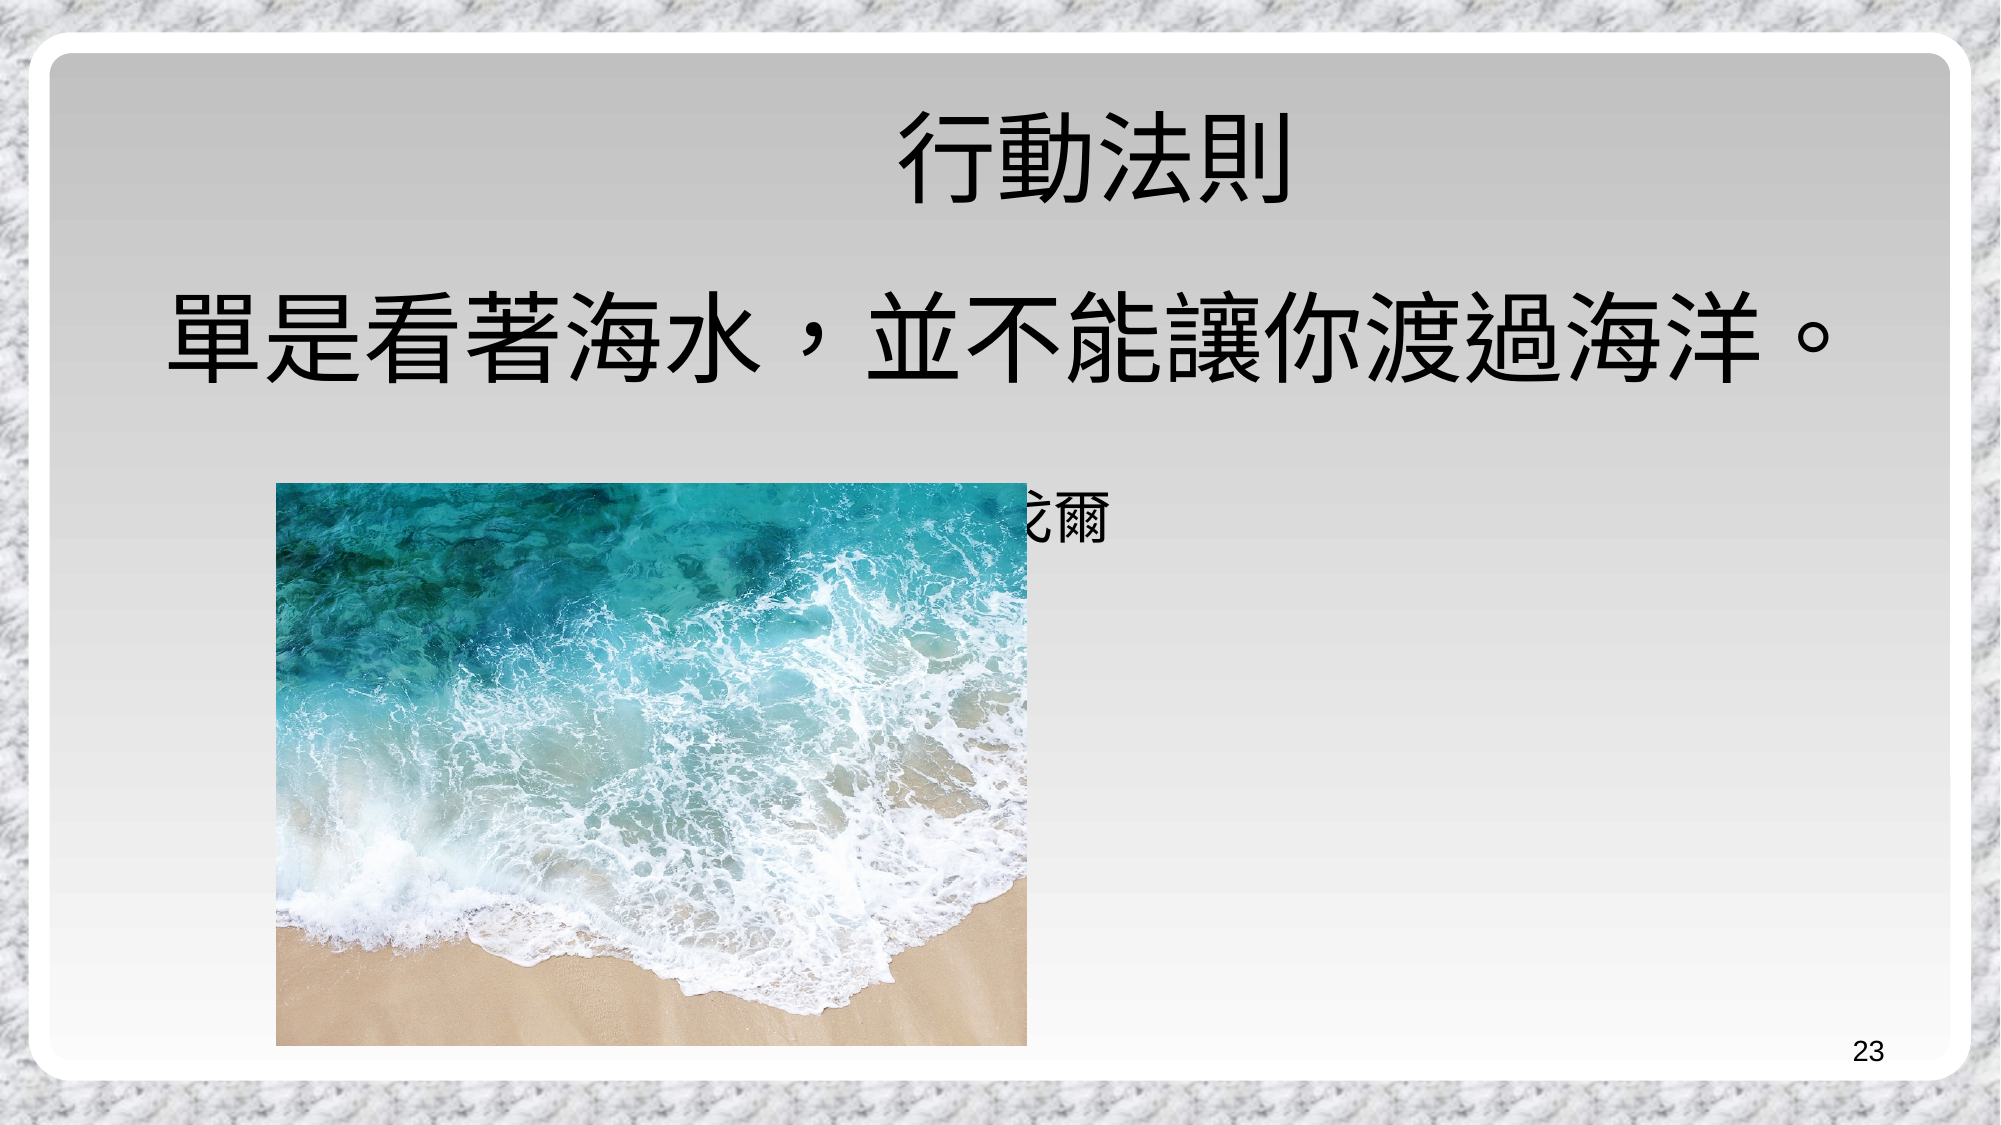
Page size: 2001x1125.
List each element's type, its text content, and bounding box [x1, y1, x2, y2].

picture [0, 0, 2001, 1125]
title 行動法則 [291, 90, 1903, 220]
slide_number 23 [1433, 1024, 1900, 1103]
list 單是看著海水，並不能讓你渡過海洋。 哲學家：泰戈爾 [102, 243, 1903, 1010]
